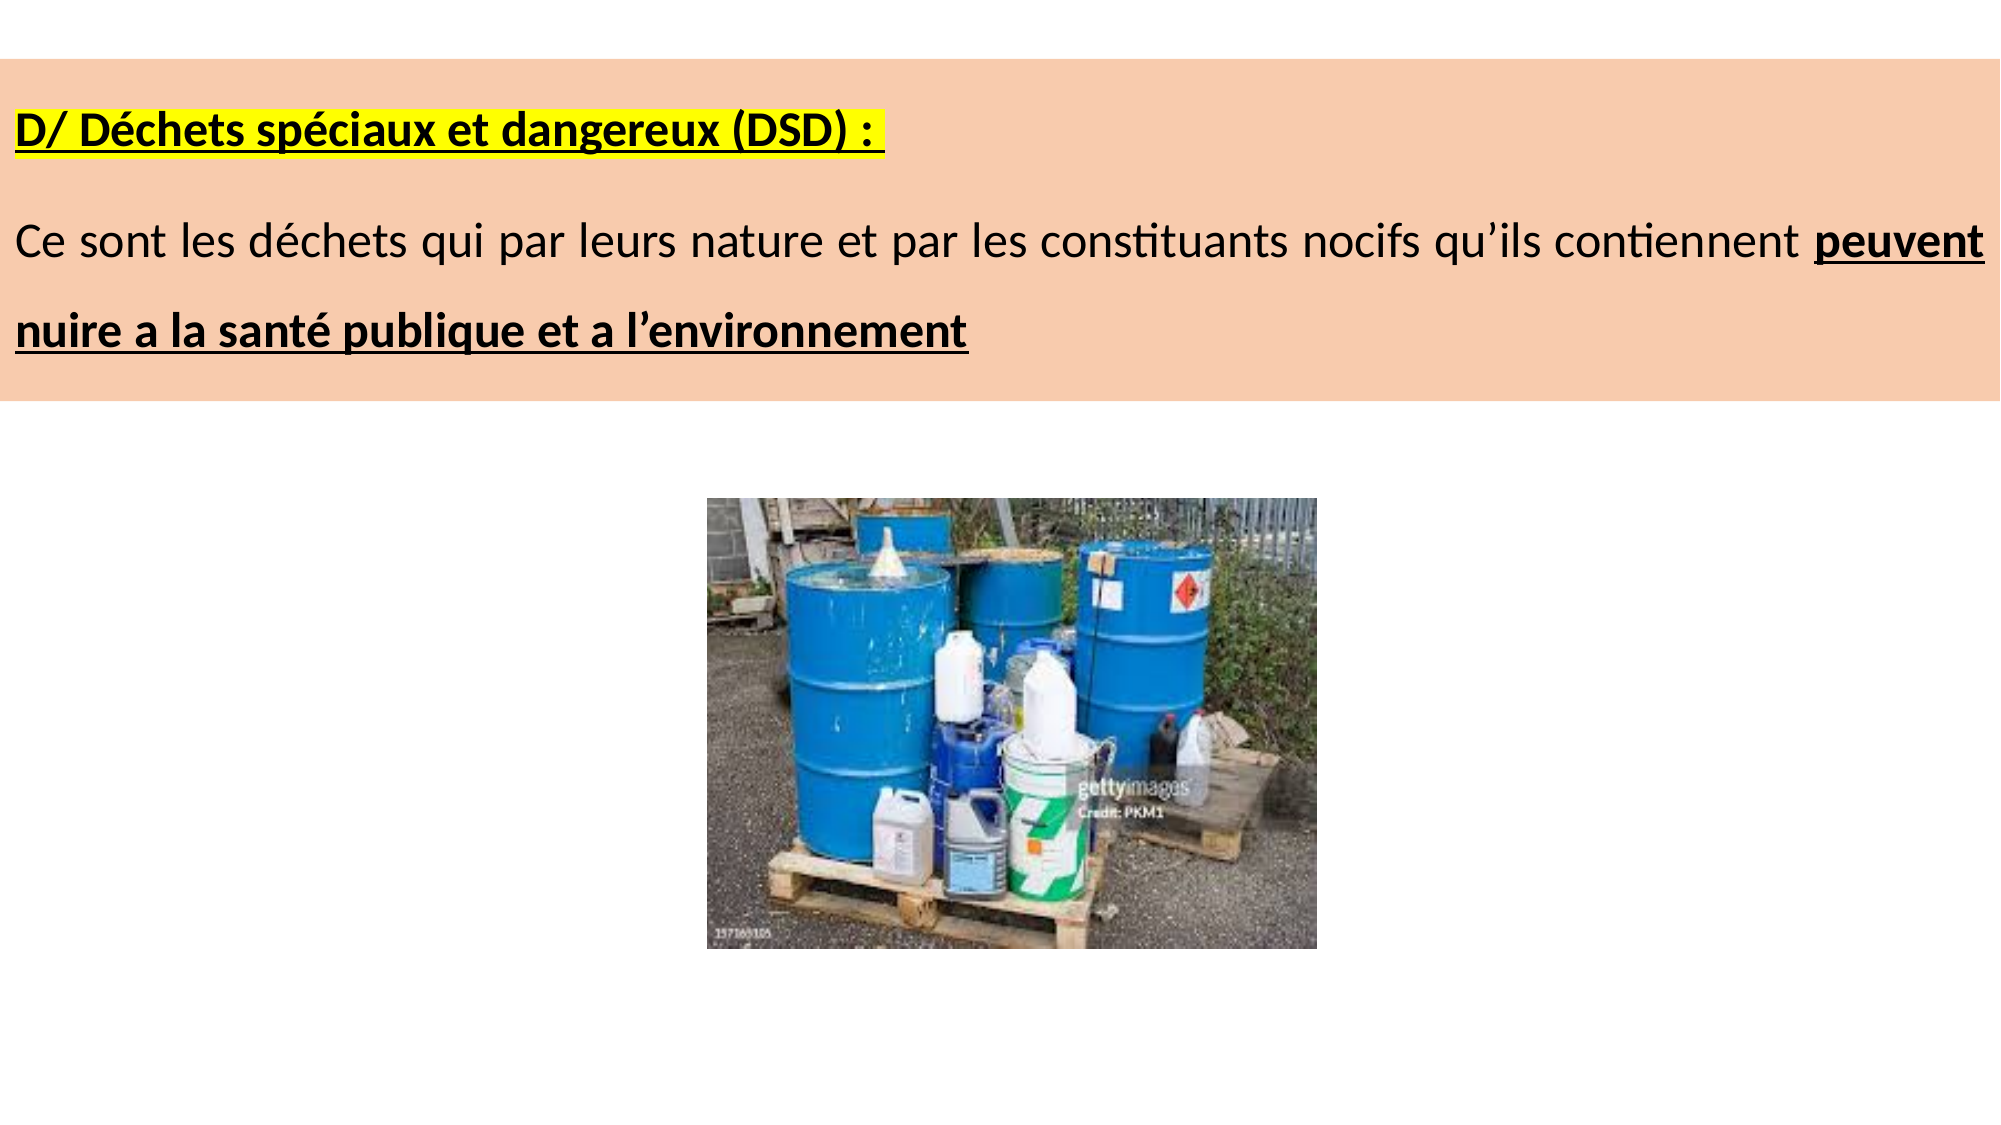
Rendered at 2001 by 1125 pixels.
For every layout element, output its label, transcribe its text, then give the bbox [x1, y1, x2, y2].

subtitle D/ Déchets spéciaux et dangereux (DSD) : Ce sont les déchets qui par leurs nature et par les constituants nocifs qu’ils contiennent peuvent nuire a la santé publique et a l’environnement [0, 58, 2000, 402]
picture [707, 498, 1317, 949]
